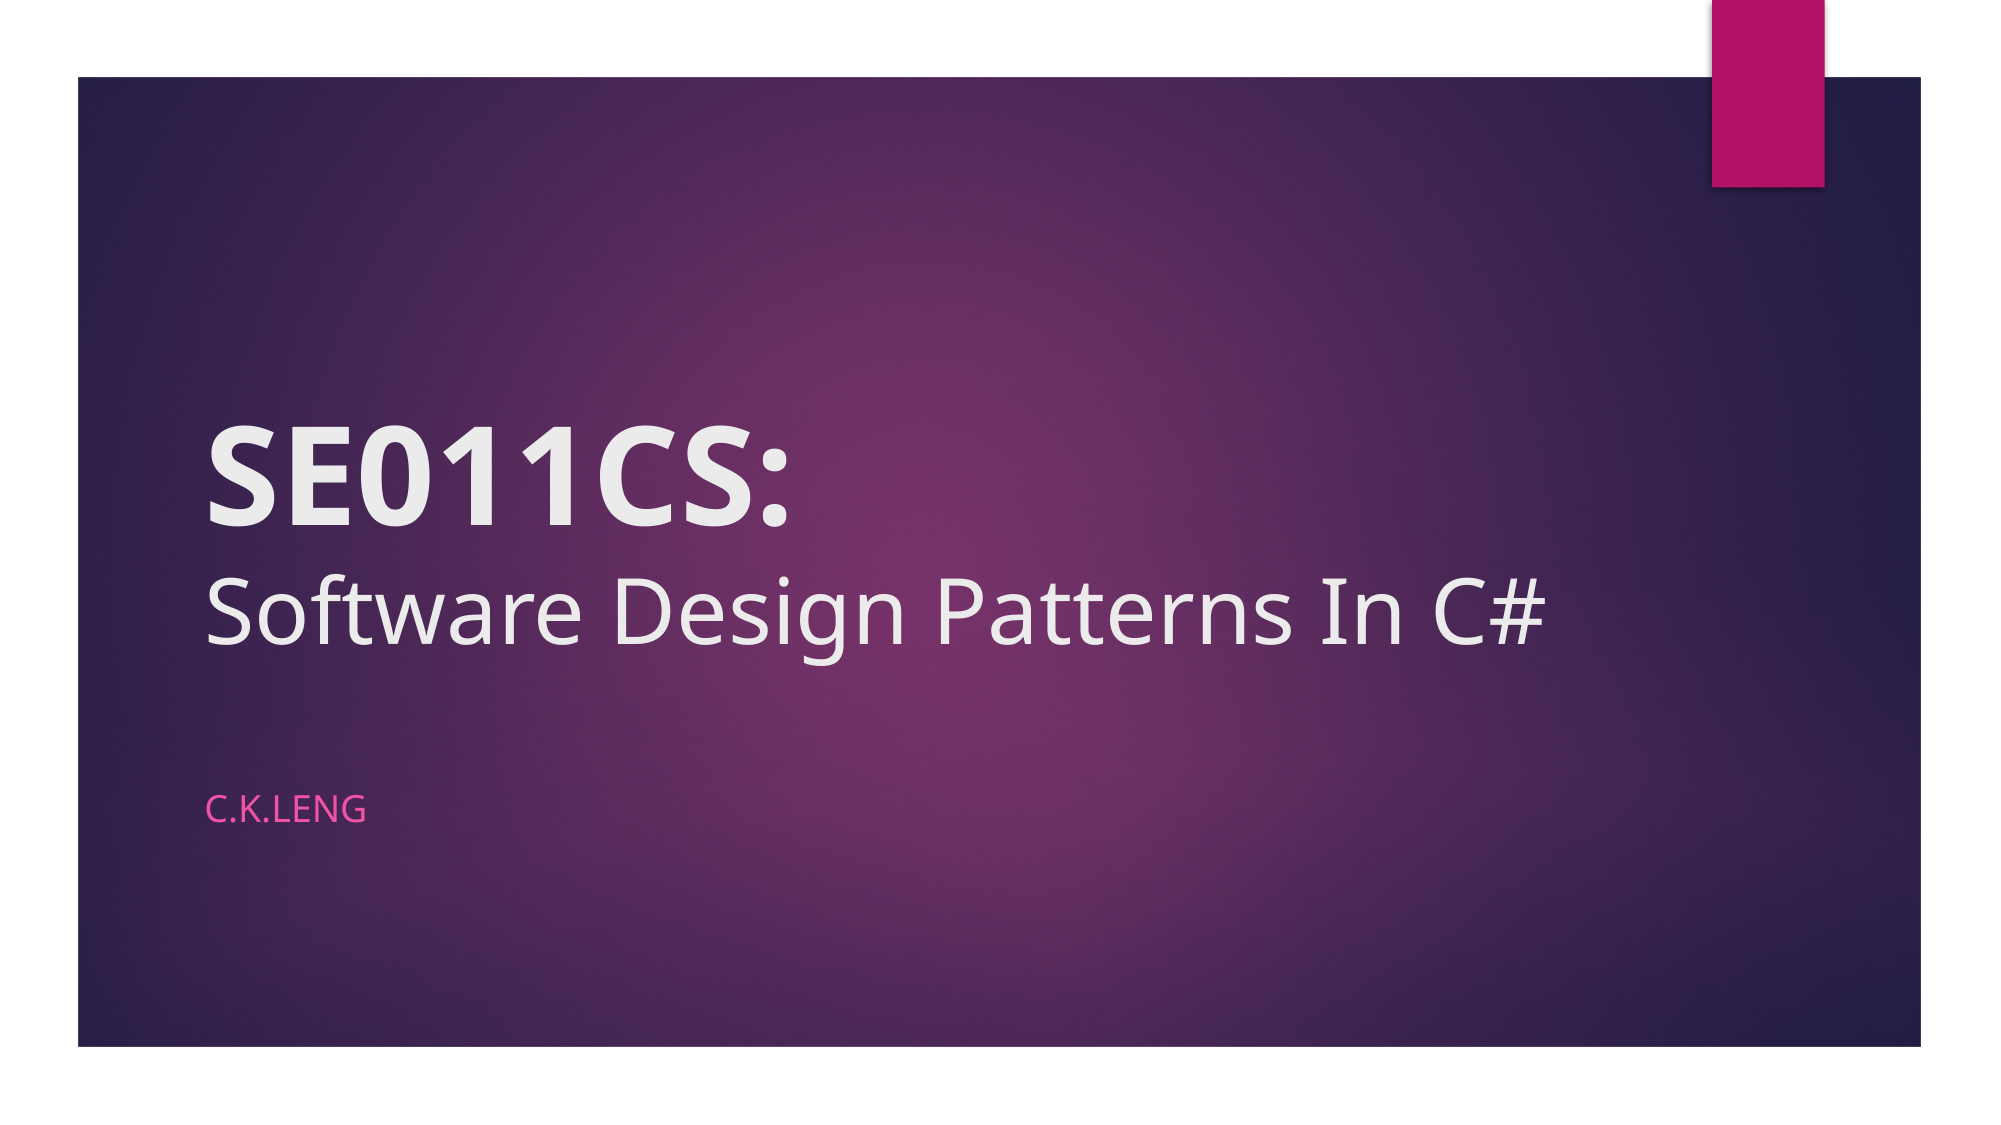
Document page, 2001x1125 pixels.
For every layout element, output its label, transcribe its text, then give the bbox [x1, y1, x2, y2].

subtitle C.K.Leng [189, 777, 1638, 919]
title SE011CS: Software Design Patterns In C# [189, 344, 1862, 670]
